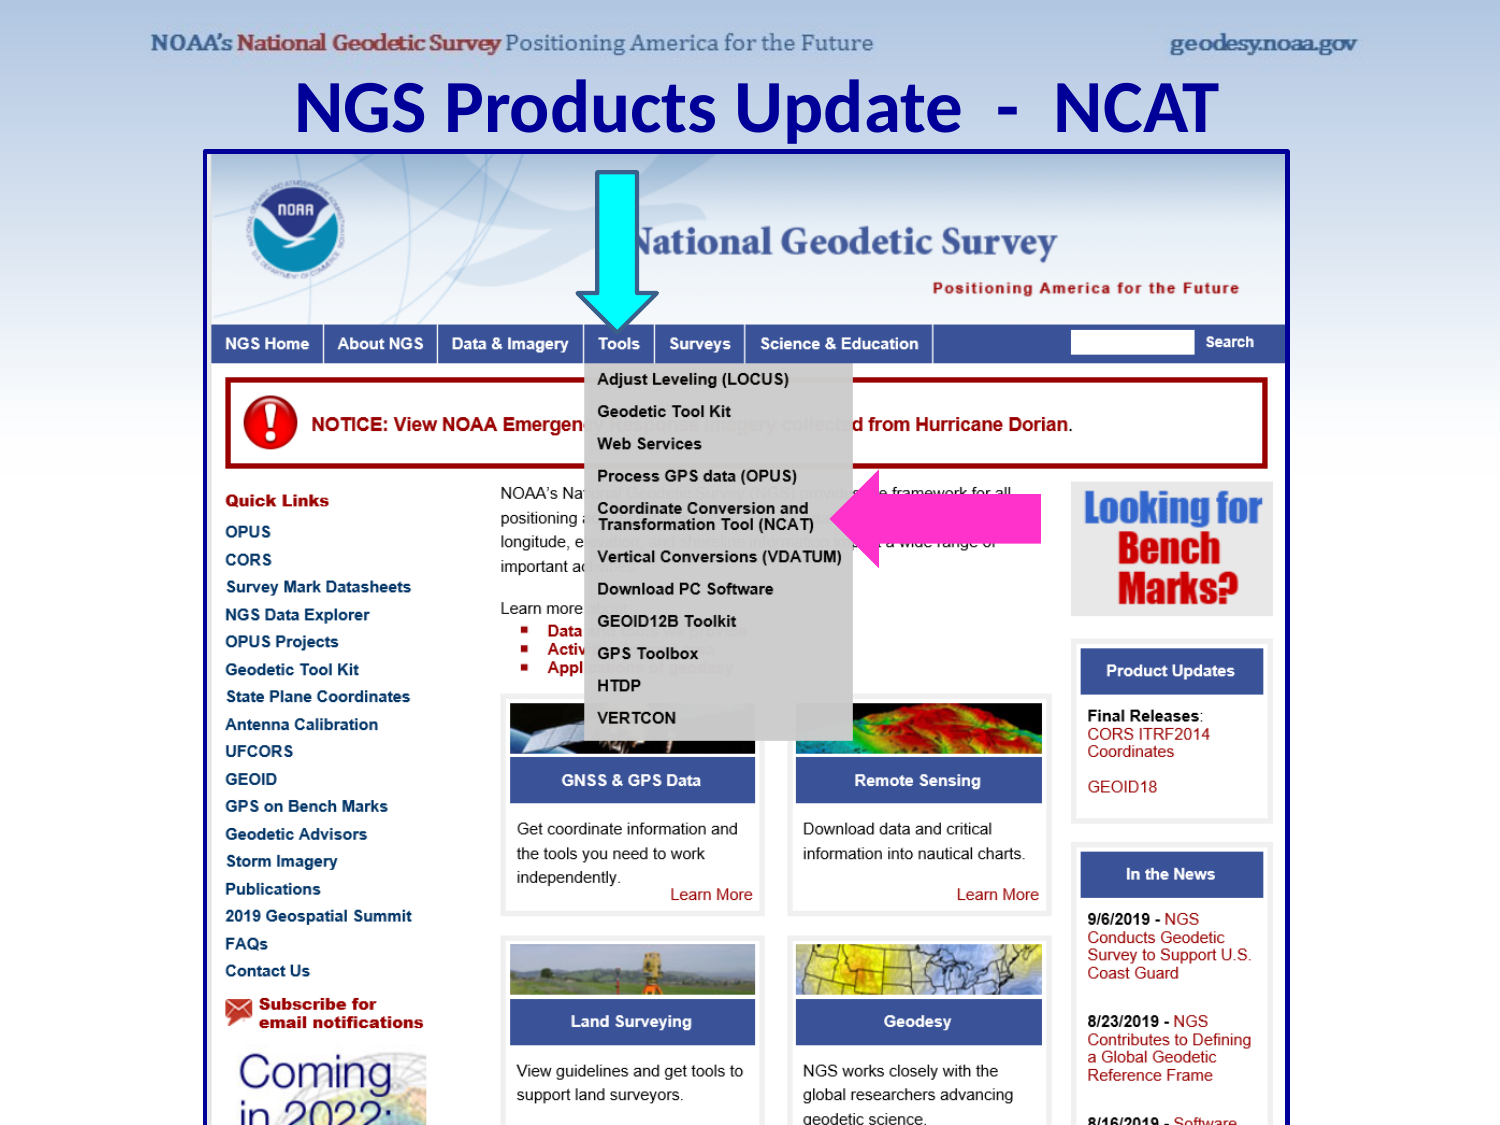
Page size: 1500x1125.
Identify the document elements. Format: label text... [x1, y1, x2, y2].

picture [206, 153, 1286, 1125]
title NGS Products Update - NCAT [82, 8, 1433, 197]
picture [0, 0, 1500, 1125]
